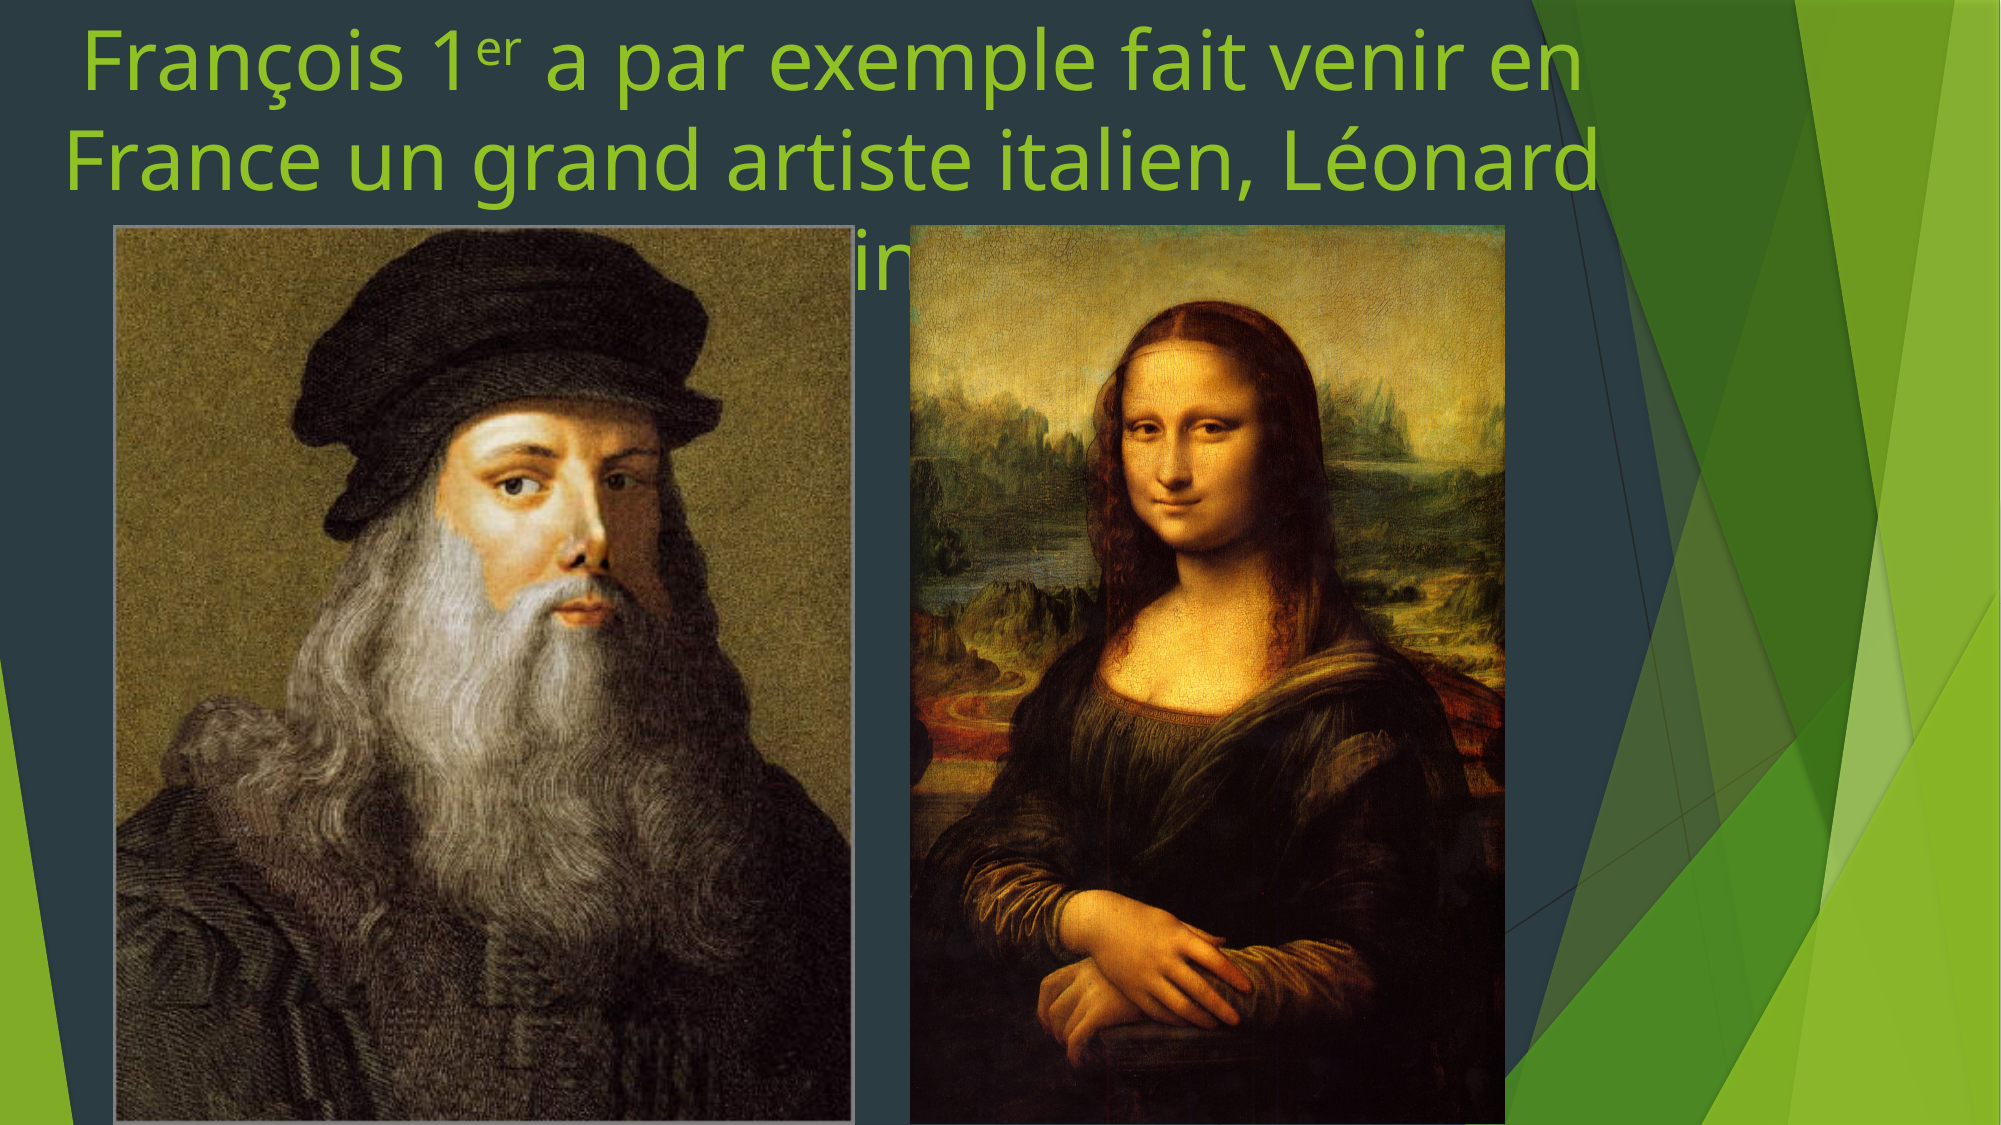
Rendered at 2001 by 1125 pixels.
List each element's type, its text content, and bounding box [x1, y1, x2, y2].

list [112, 225, 855, 1125]
title François 1er a par exemple fait venir en France un grand artiste italien, Léonard de Vinci [0, 0, 1668, 259]
picture [910, 225, 1505, 1125]
